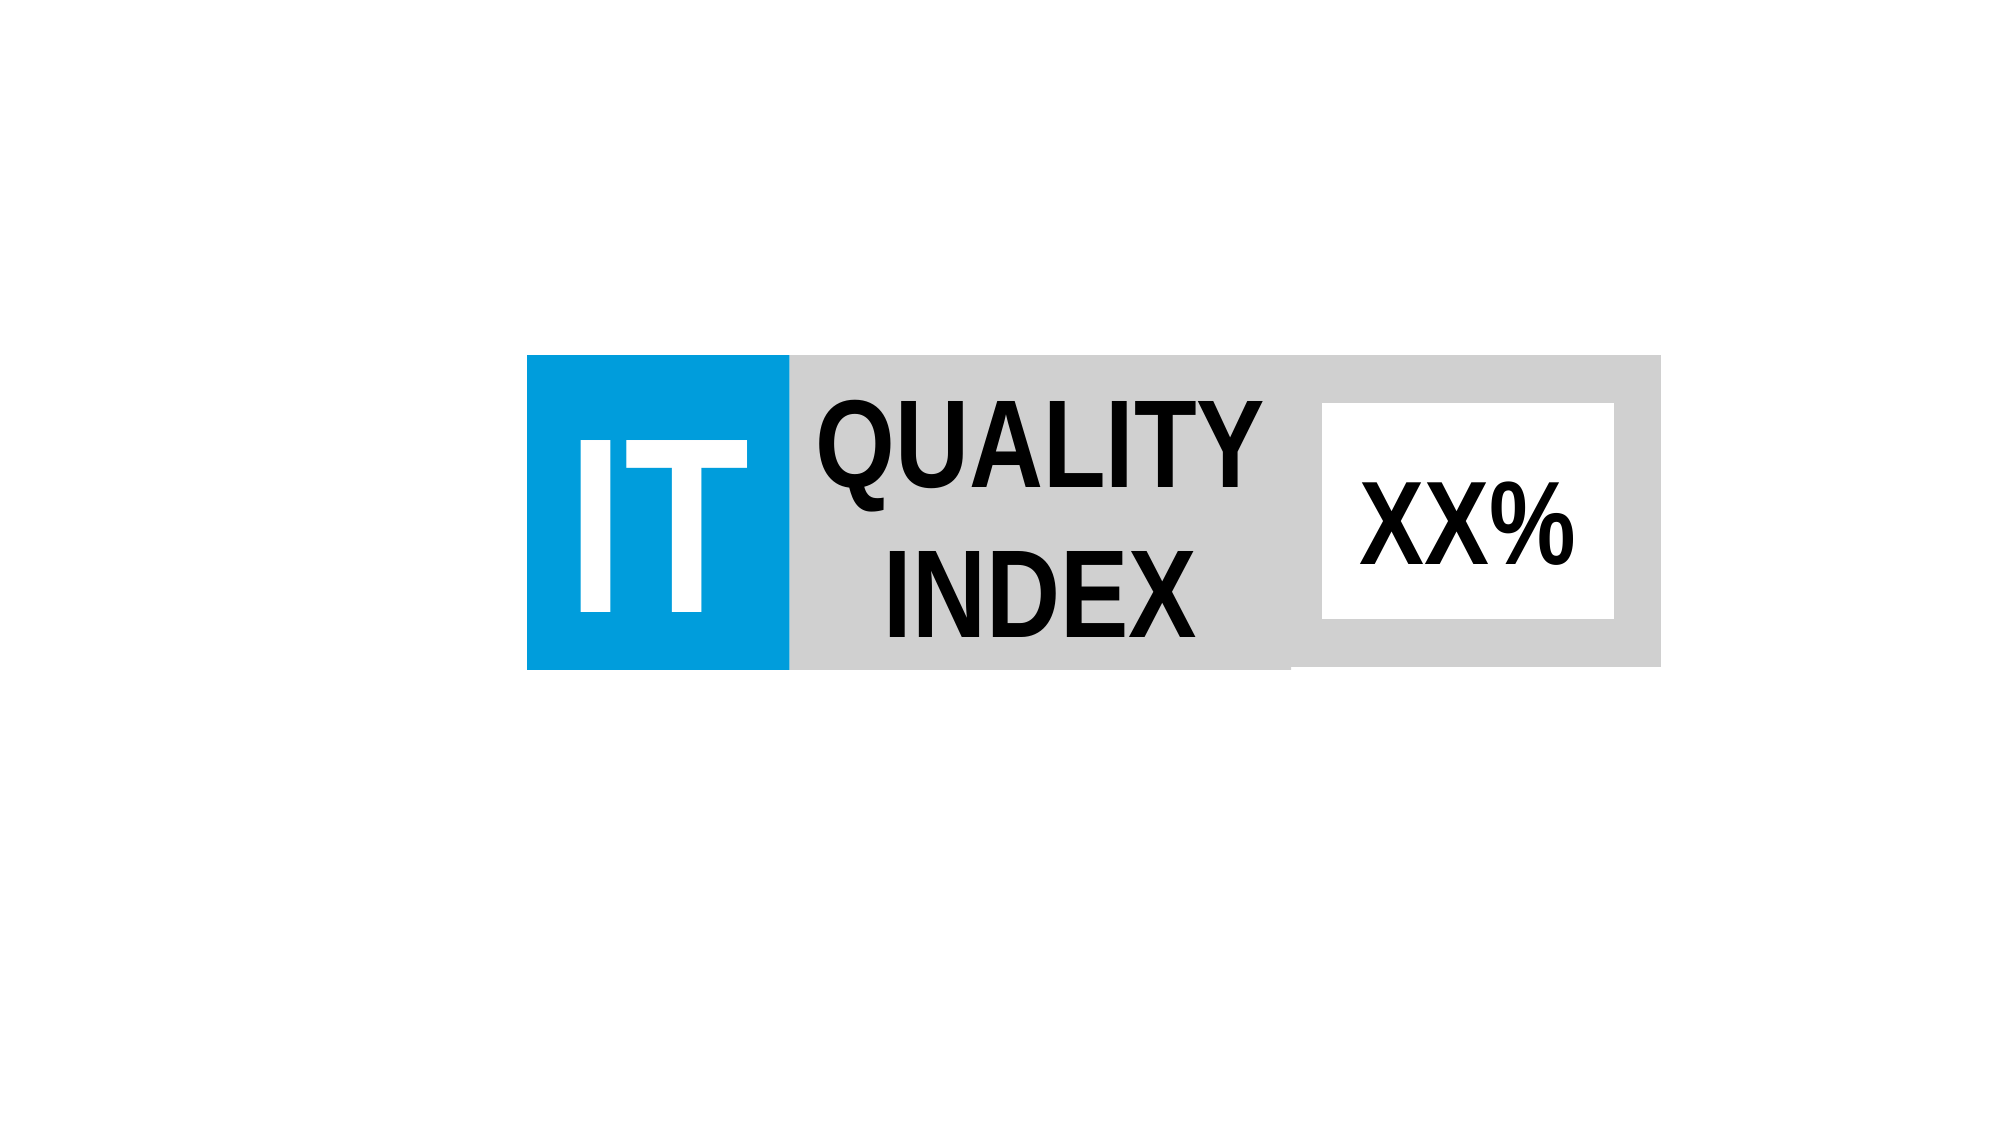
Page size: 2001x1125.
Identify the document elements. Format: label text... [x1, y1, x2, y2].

text_box XX% [1298, 378, 1638, 644]
text_box QUALITY INDEX [789, 355, 1292, 670]
text_box IT [527, 355, 789, 670]
